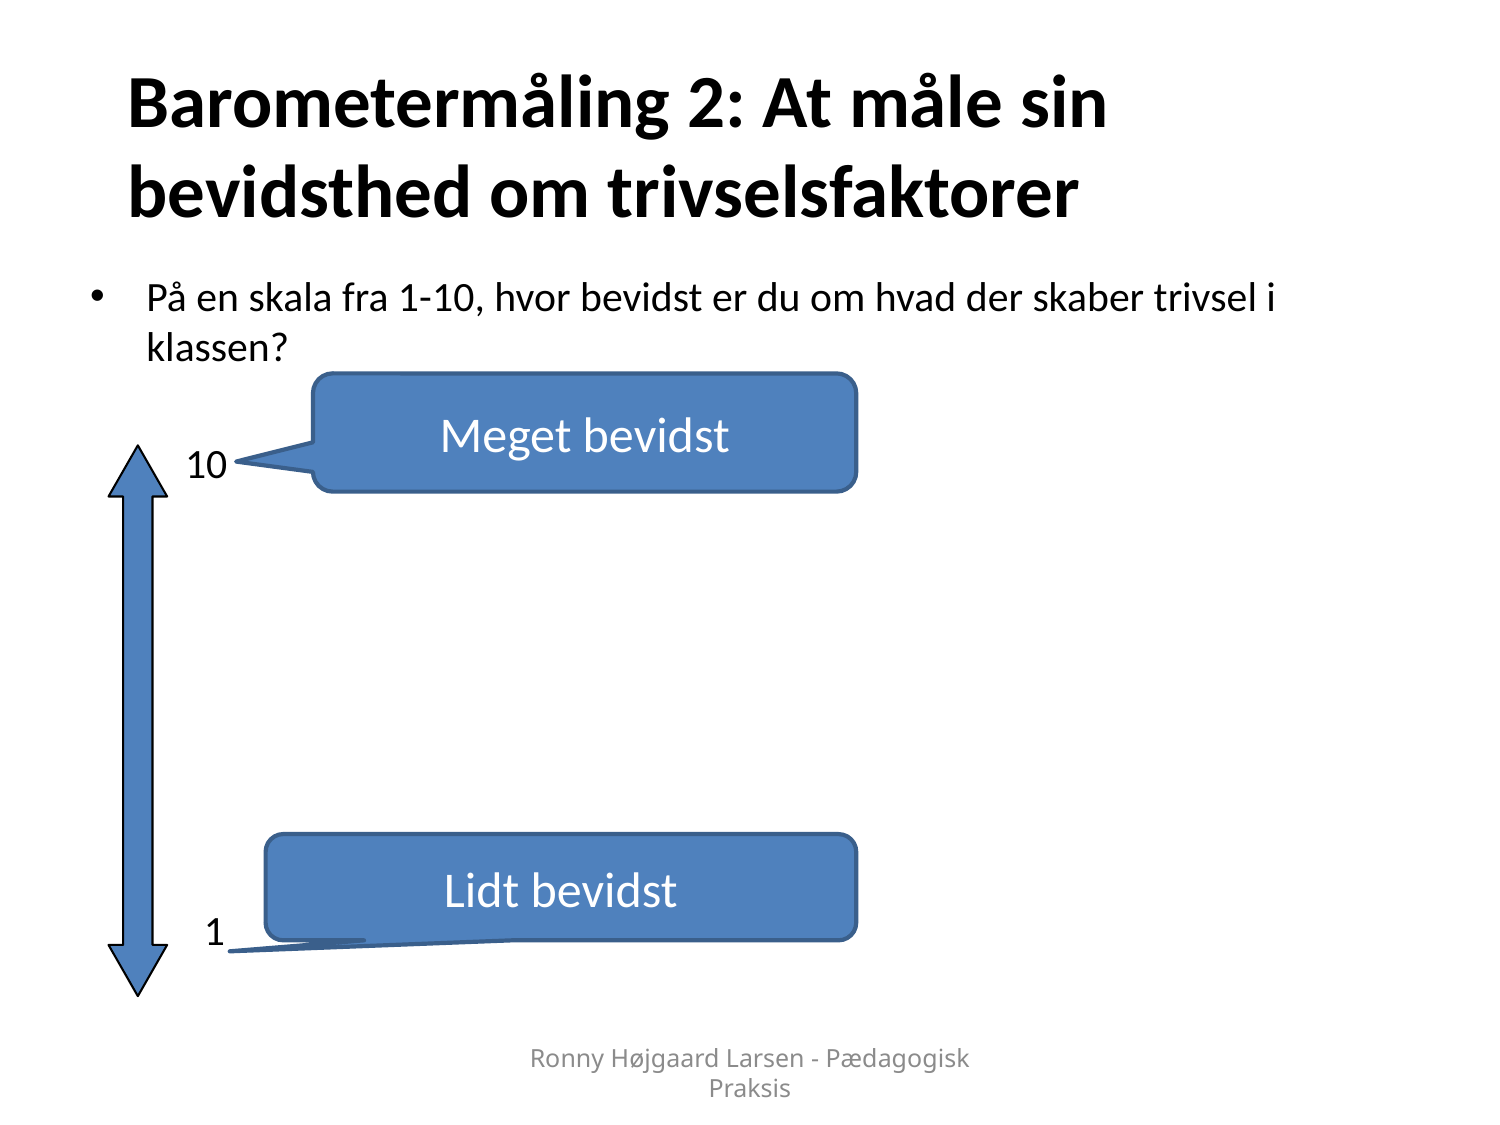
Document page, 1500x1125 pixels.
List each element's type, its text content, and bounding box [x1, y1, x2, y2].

text_box Meget bevidst [234, 371, 859, 494]
list På en skala fra 1-10, hvor bevidst er du om hvad der skaber trivsel i klassen? 10 1 [74, 262, 1426, 1006]
footer Ronny Højgaard Larsen - Pædagogisk Praksis [512, 1042, 988, 1103]
title Barometermåling 2: At måle sin bevidsthed om trivselsfaktorer [112, 62, 1201, 223]
text_box [108, 445, 168, 997]
text_box Lidt bevidst [227, 831, 859, 954]
